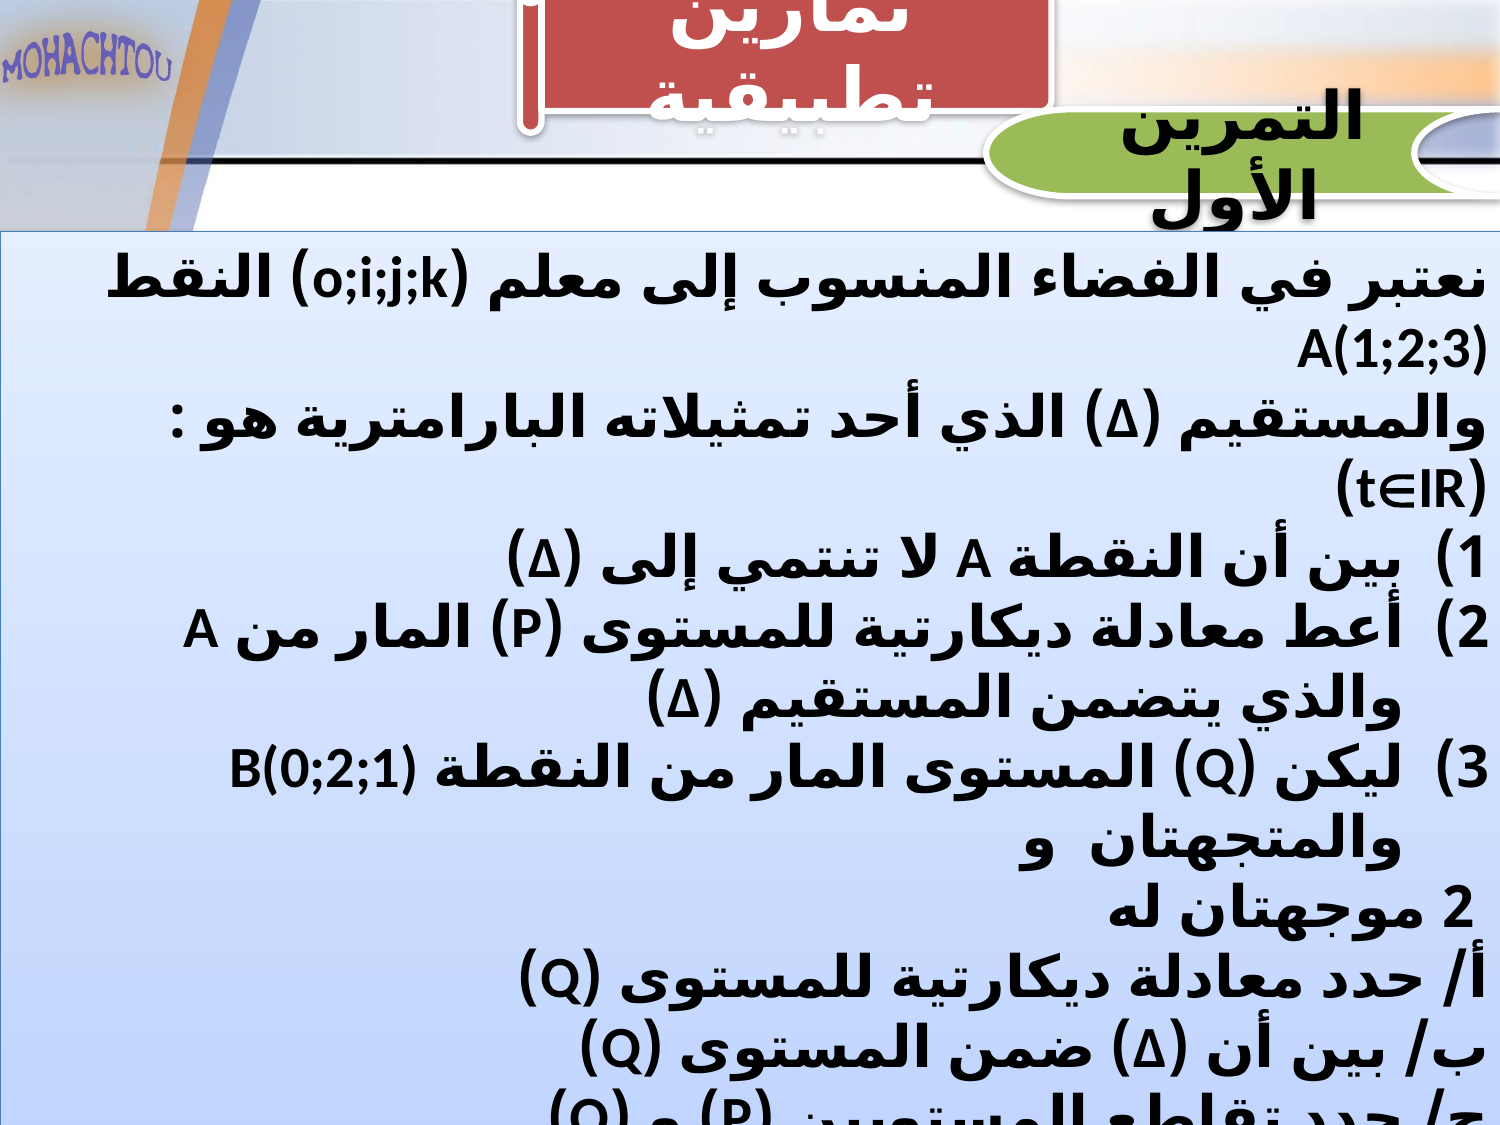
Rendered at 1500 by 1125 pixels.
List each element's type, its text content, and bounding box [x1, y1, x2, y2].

picture [1054, 0, 1500, 106]
text_box تمارين تطبيقية [516, 0, 1055, 136]
text_box التمرين الأول [983, 106, 1500, 200]
picture [0, 0, 1500, 231]
picture [1418, 113, 1500, 193]
